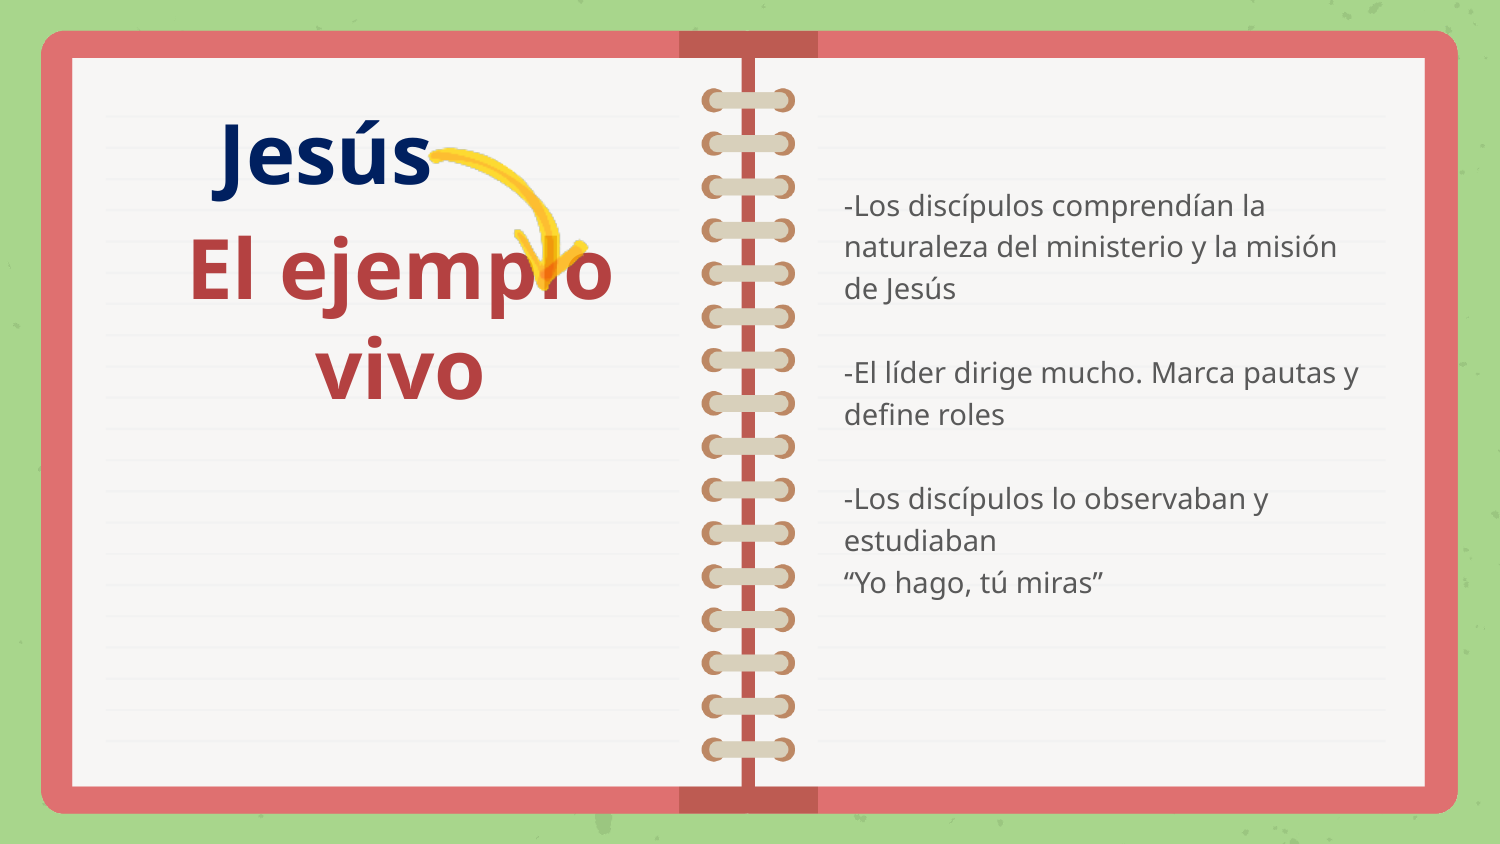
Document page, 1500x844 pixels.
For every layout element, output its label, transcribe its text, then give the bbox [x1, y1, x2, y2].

title El ejemplo vivo [89, 350, 712, 431]
text_box -Los discípulos comprendían la naturaleza del ministerio y la misión de Jesús -El líder dirige mucho. Marca pautas y define roles -Los discípulos lo observaban y estudiaban “Yo hago, tú miras” [829, 172, 1394, 649]
picture [41, 30, 1458, 814]
title Jesús [203, 105, 598, 200]
